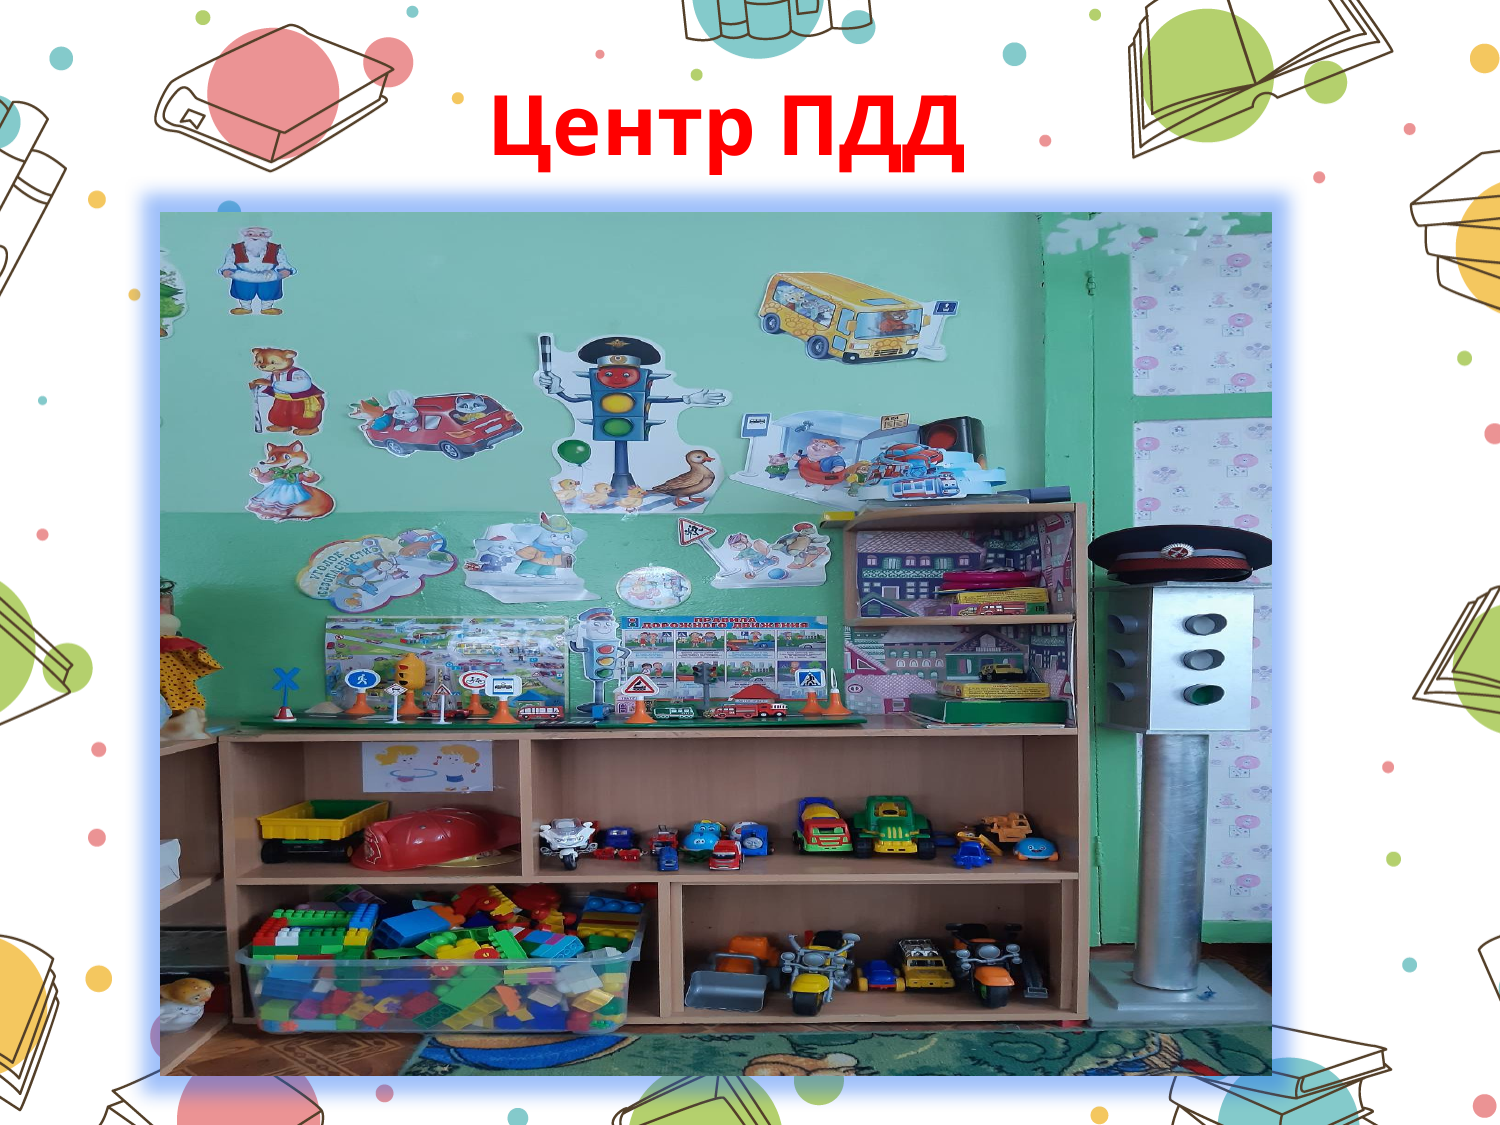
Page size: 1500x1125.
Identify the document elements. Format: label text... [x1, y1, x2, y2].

picture [0, 0, 1500, 1125]
title Центр ПДД [103, 47, 1397, 209]
